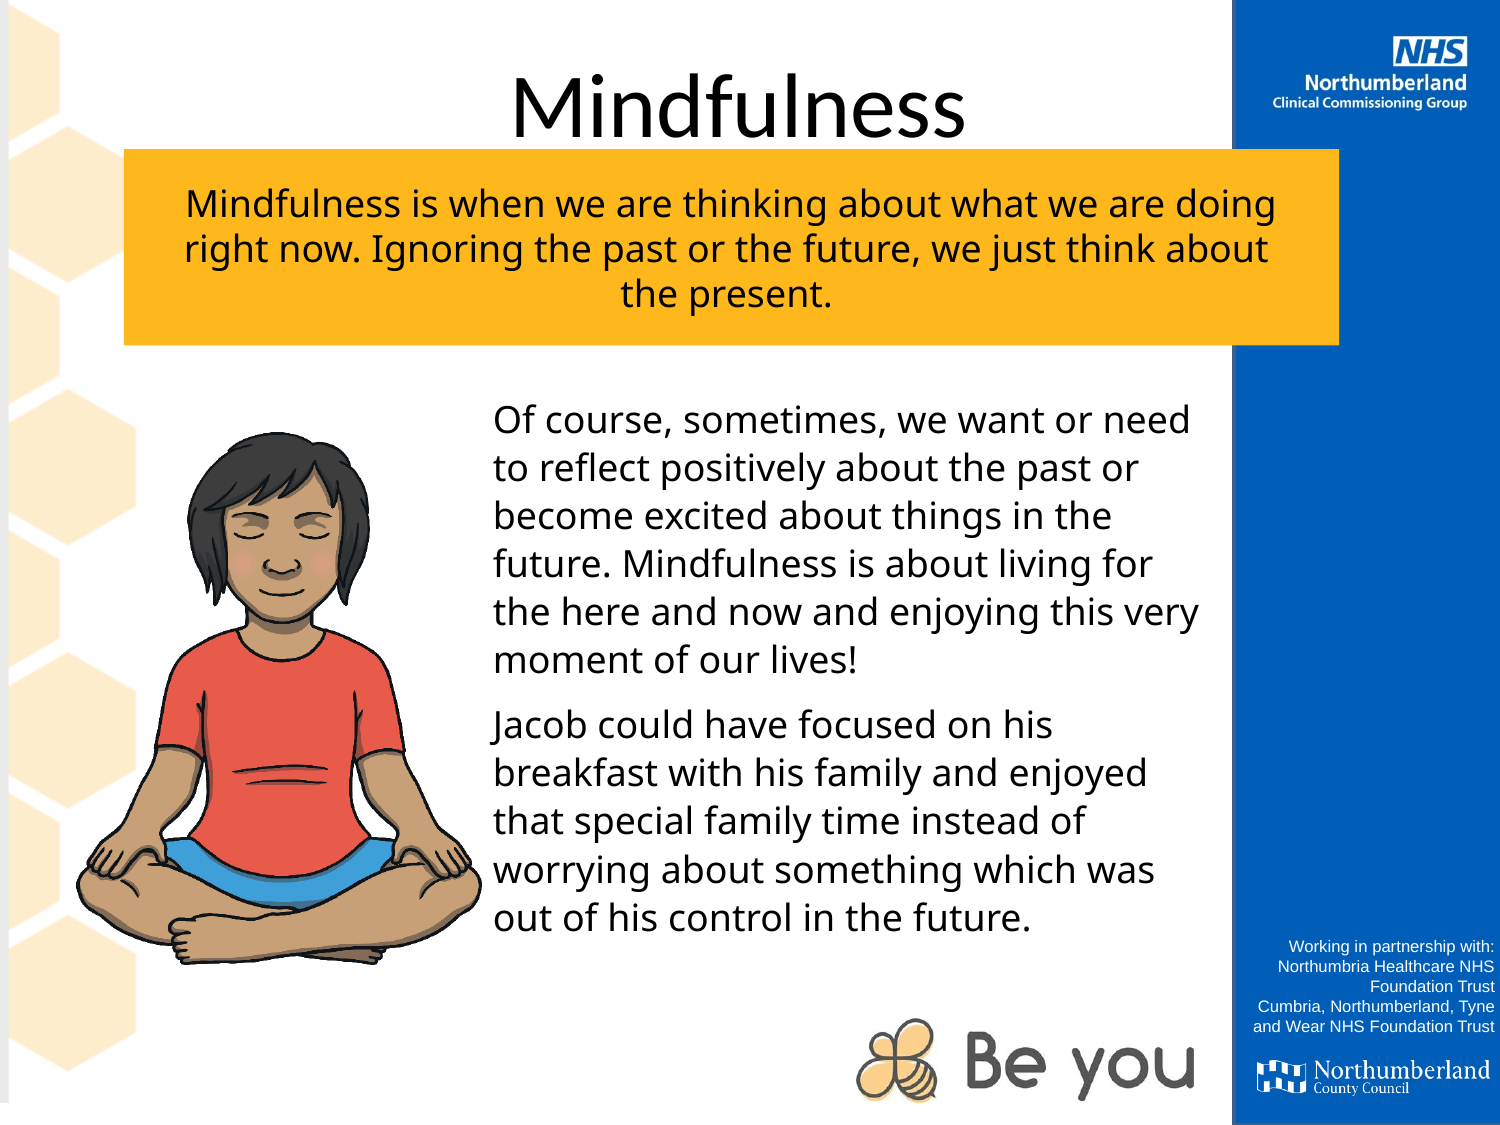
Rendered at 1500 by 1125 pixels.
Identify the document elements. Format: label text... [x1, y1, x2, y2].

picture [855, 1018, 1195, 1103]
picture [1256, 27, 1482, 129]
text_box [1232, 1043, 1500, 1125]
text_box [1232, 0, 1500, 927]
text_box Of course, sometimes, we want or need to reflect positively about the past or become excited about things in the future. Mindfulness is about living for the here and now and enjoying this very moment of our lives! Jacob could have focused on his breakfast with his family and enjoyed that special family time instead of worrying about something which was out of his control in the future. [478, 385, 1229, 947]
text_box Working in partnership with: Northumbria Healthcare NHS Foundation Trust Cumbria, Northumberland, Tyne and Wear NHS Foundation Trust [1214, 927, 1500, 1043]
title Mindfulness [170, 19, 1414, 183]
picture [0, 0, 482, 1103]
picture [1257, 1060, 1490, 1096]
text_box Mindfulness is when we are thinking about what we are doing right now. Ignoring the past or the future, we just think about the present. [170, 147, 1341, 347]
